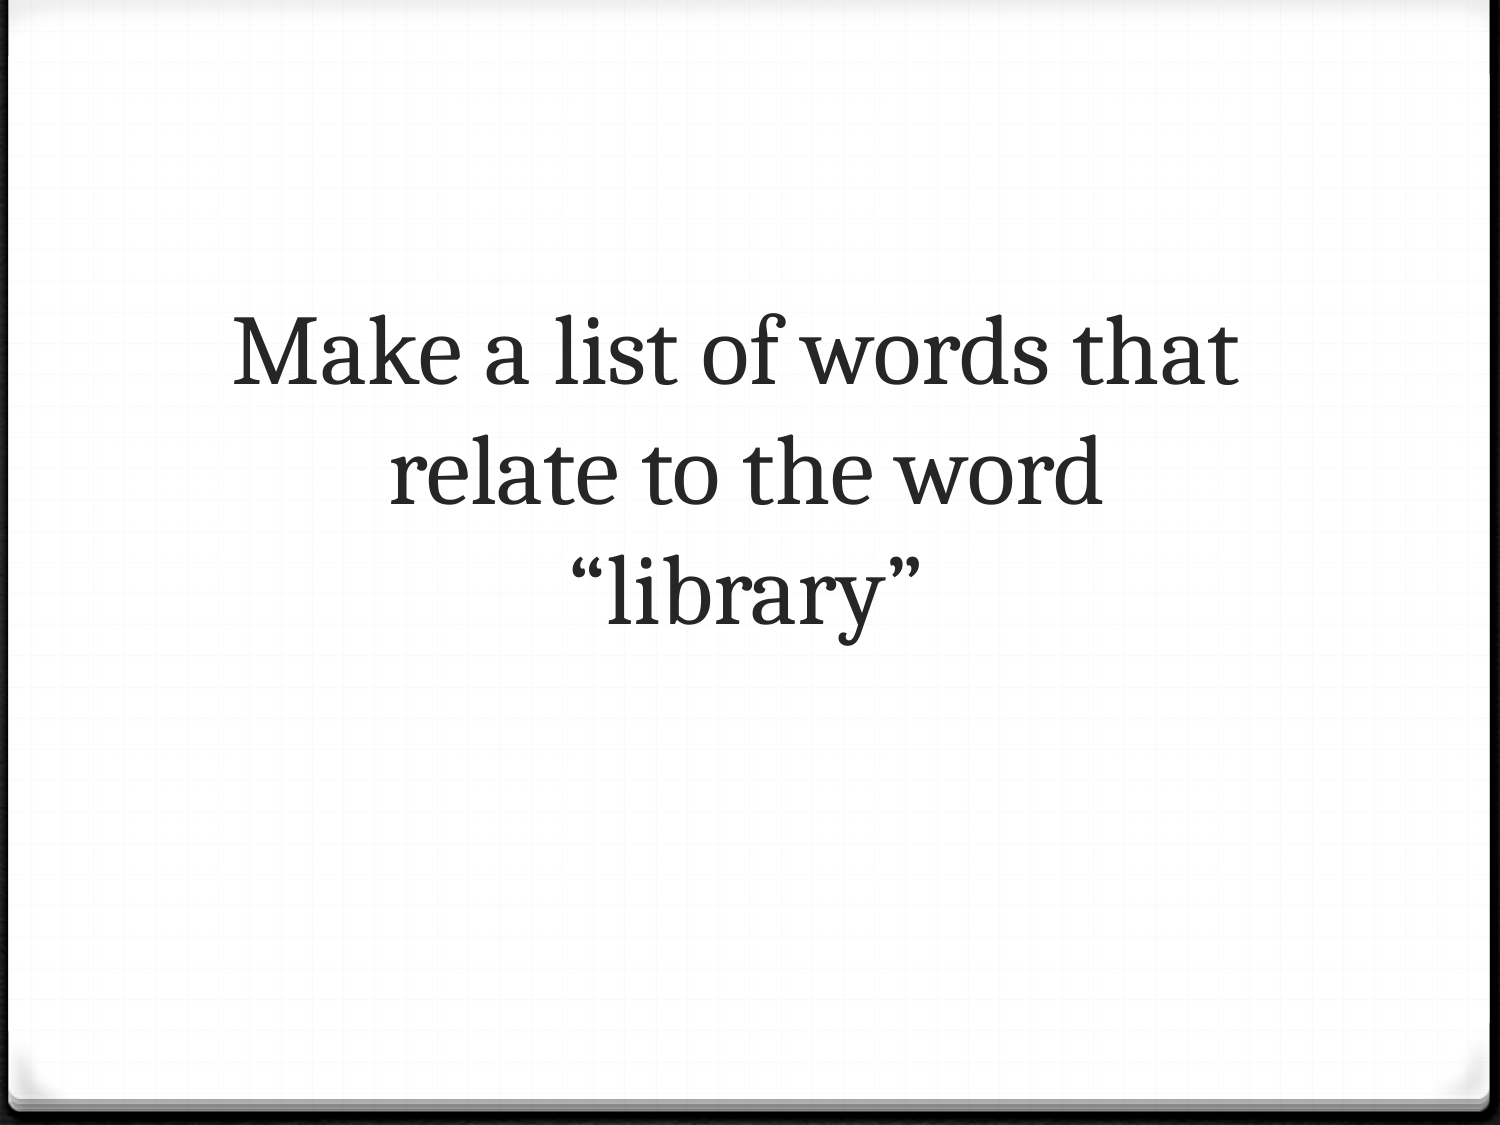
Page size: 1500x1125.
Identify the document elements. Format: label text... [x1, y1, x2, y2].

picture [0, 0, 1500, 1125]
title Make a list of words that relate to the word “library” [87, 187, 1407, 741]
